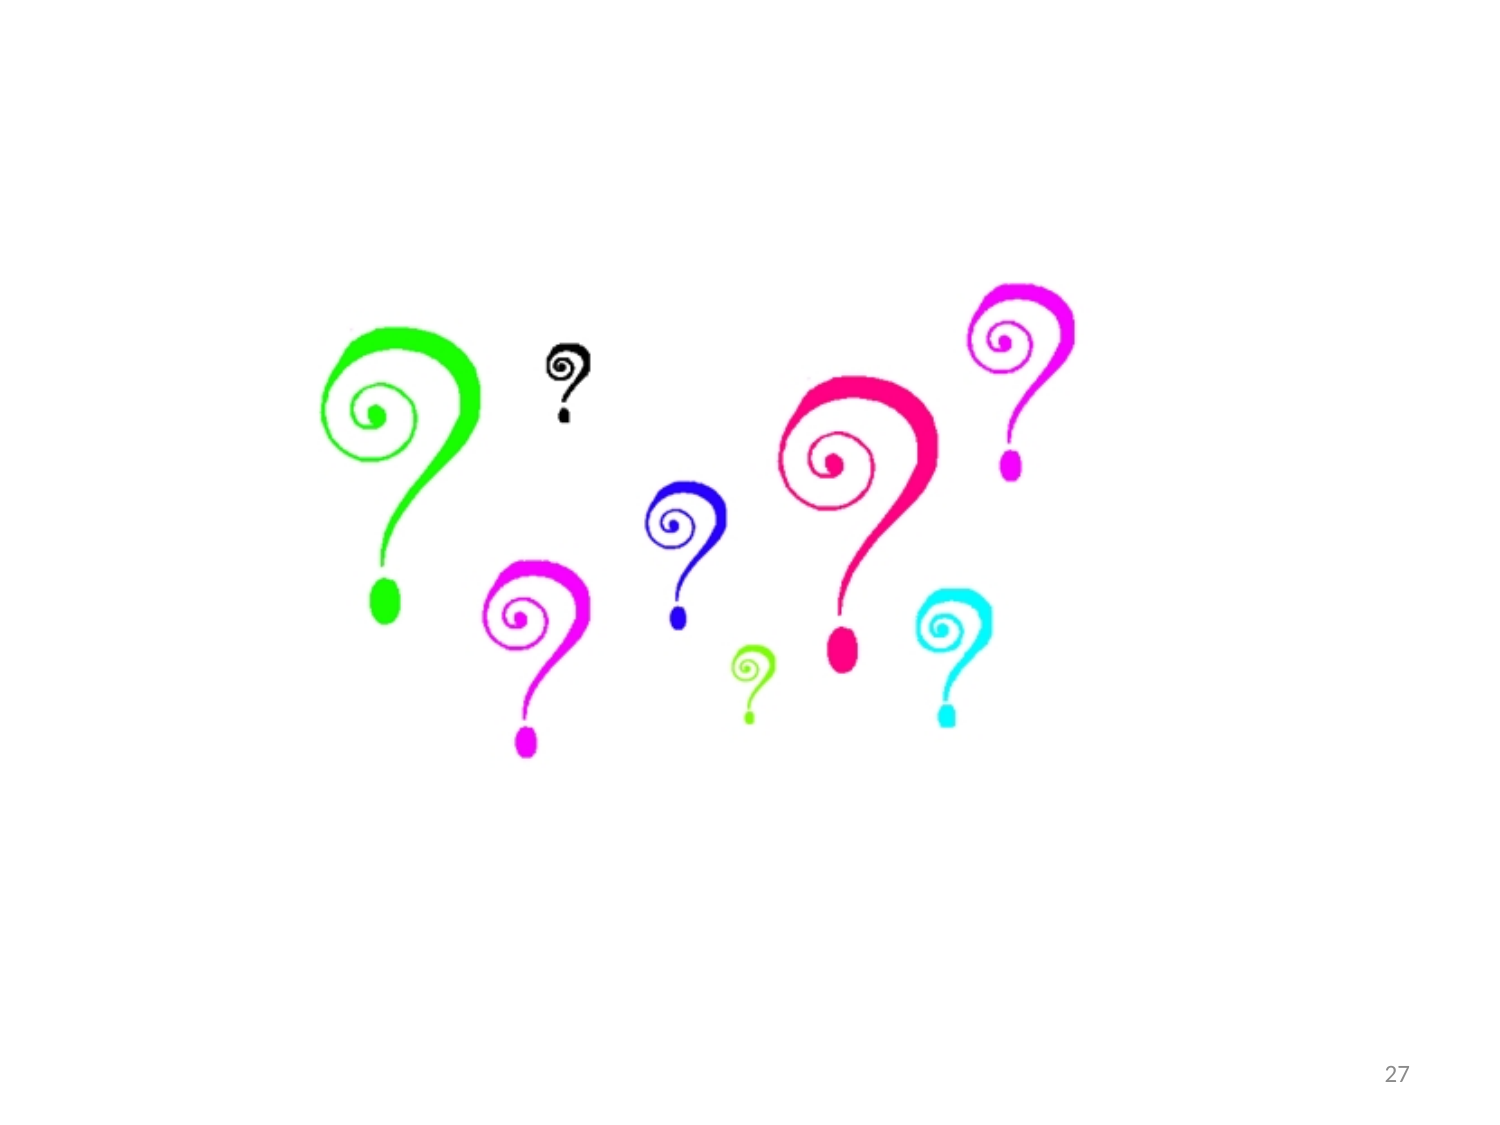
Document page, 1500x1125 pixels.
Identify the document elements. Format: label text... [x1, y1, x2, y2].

slide_number 27 [1074, 1042, 1425, 1103]
picture [288, 279, 1102, 768]
